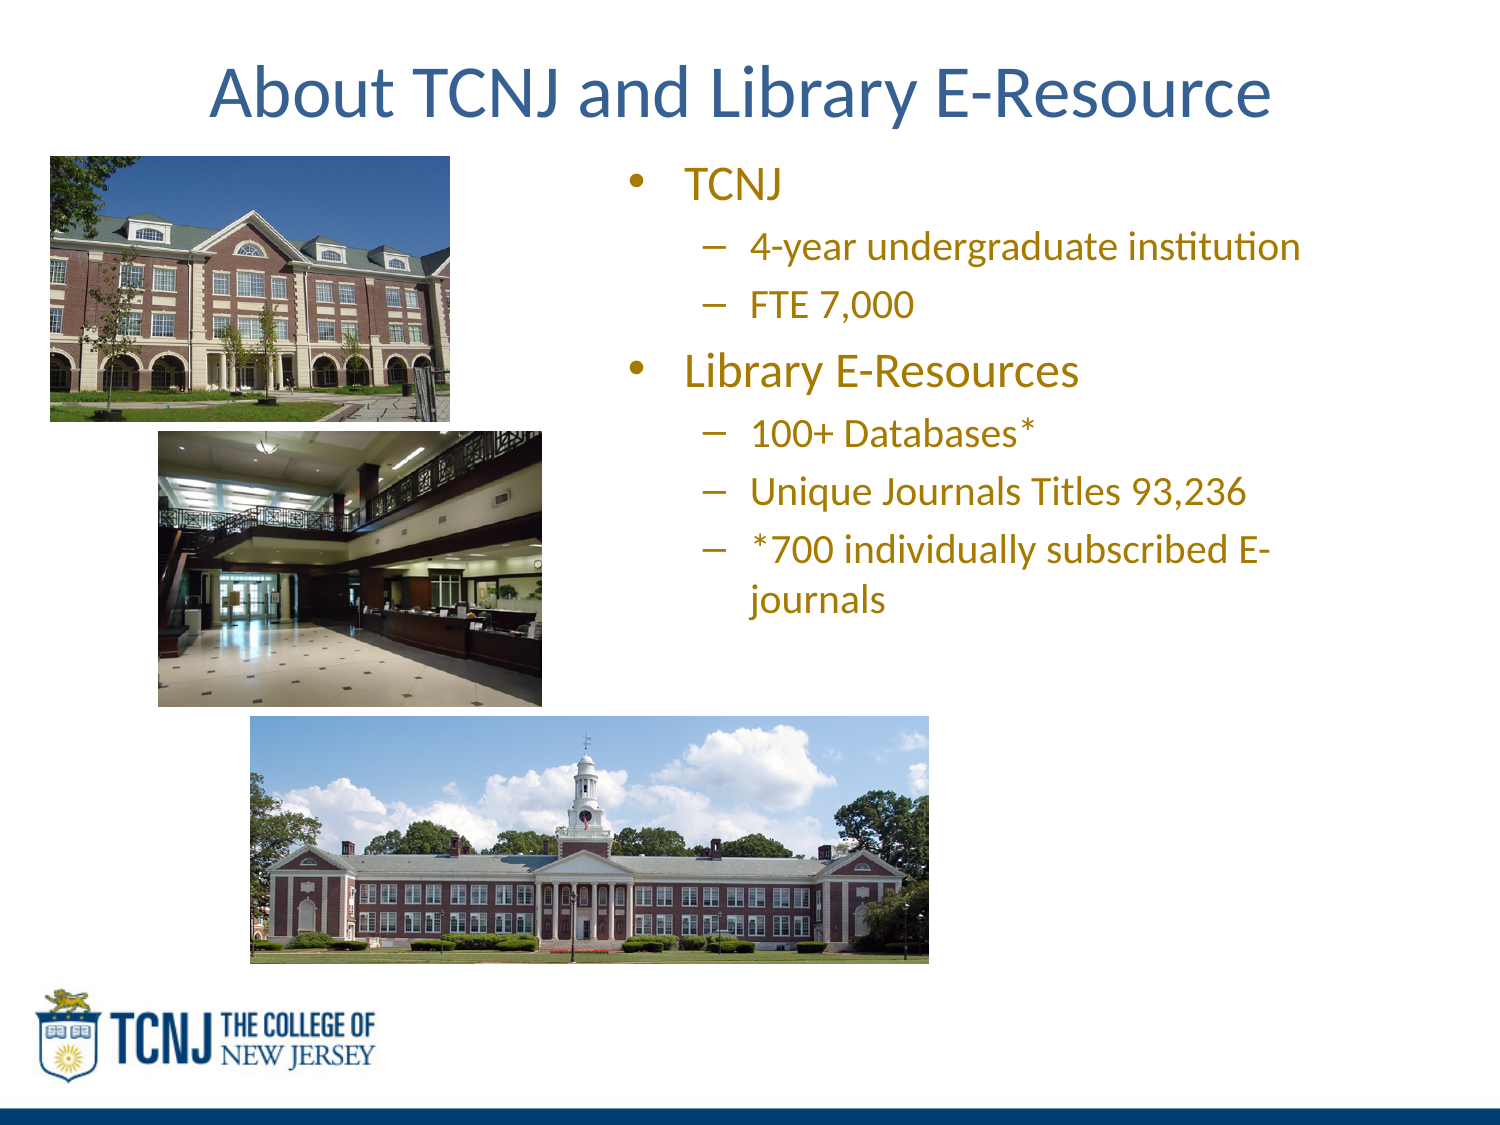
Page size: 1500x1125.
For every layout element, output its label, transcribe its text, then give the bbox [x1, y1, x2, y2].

picture [158, 431, 542, 707]
picture [0, 979, 1500, 1125]
picture [249, 715, 929, 965]
list TCNJ 4-year undergraduate institution FTE 7,000 Library E-Resources 100+ Databases* Unique Journals Titles 93,236 *700 individually subscribed E-journals [613, 143, 1402, 701]
picture [49, 156, 451, 423]
title About TCNJ and Library E-Resource [75, 35, 1425, 147]
